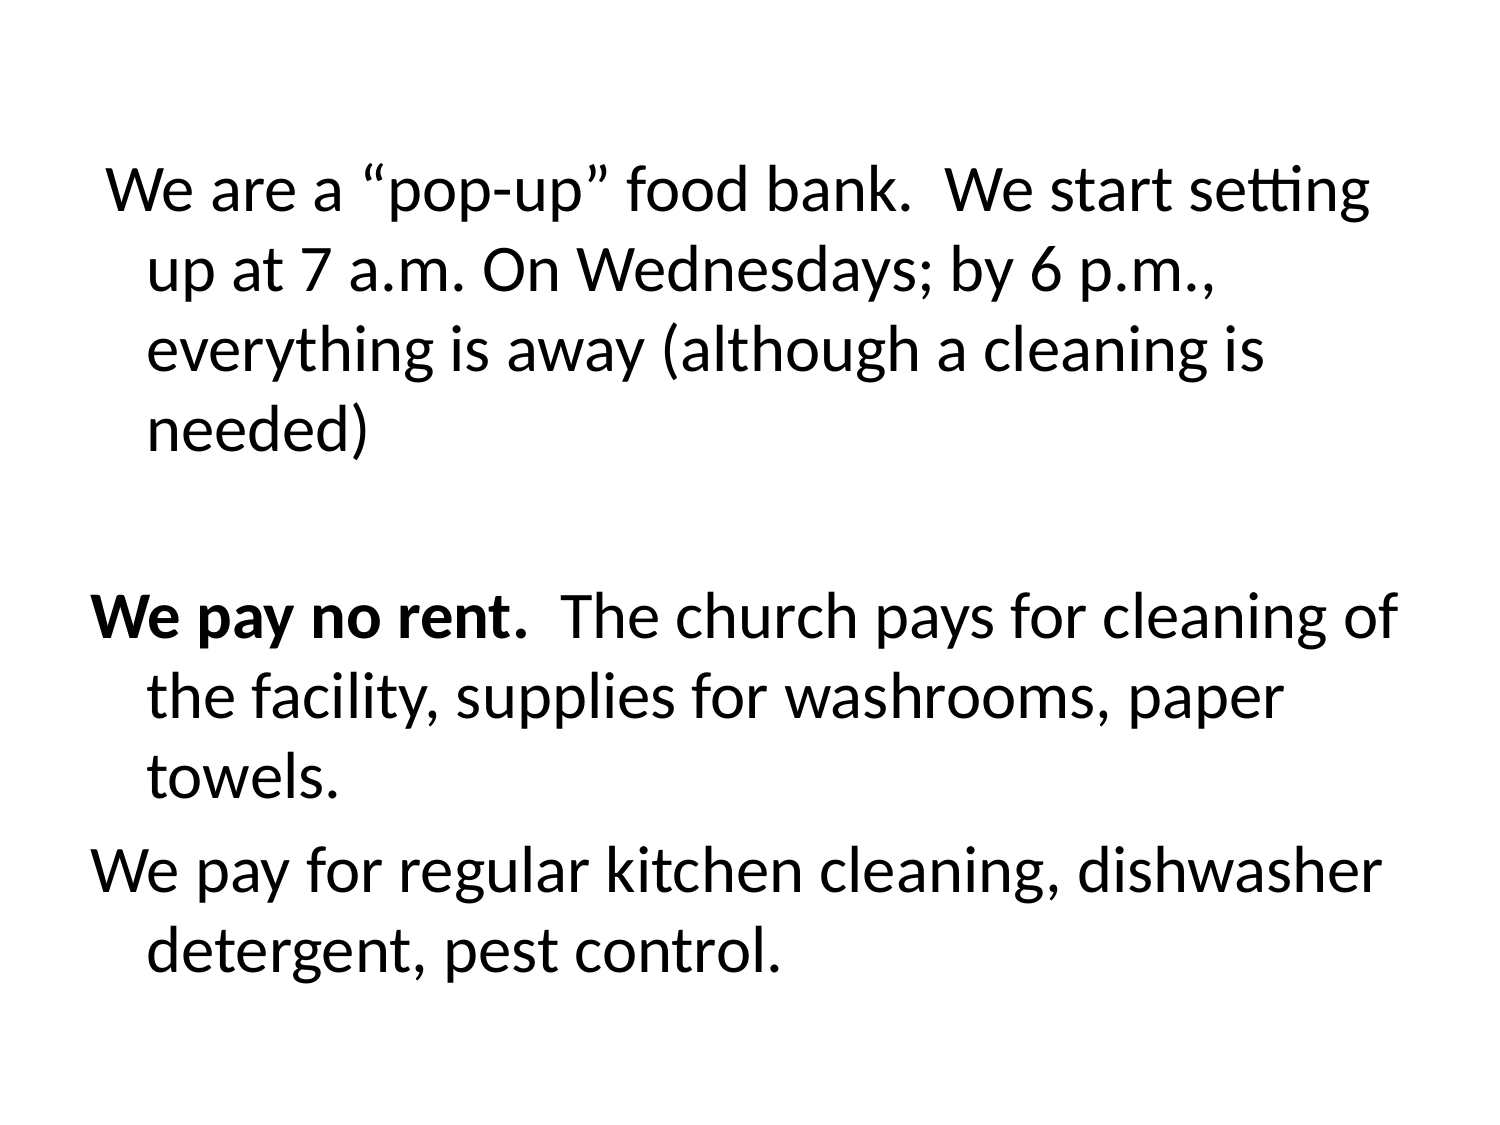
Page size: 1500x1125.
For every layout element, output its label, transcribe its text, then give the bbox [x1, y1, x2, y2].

list We are a “pop-up” food bank. We start setting up at 7 a.m. On Wednesdays; by 6 p.m., everything is away (although a cleaning is needed) We pay no rent. The church pays for cleaning of the facility, supplies for washrooms, paper towels. We pay for regular kitchen cleaning, dishwasher detergent, pest control. [75, 137, 1425, 1005]
